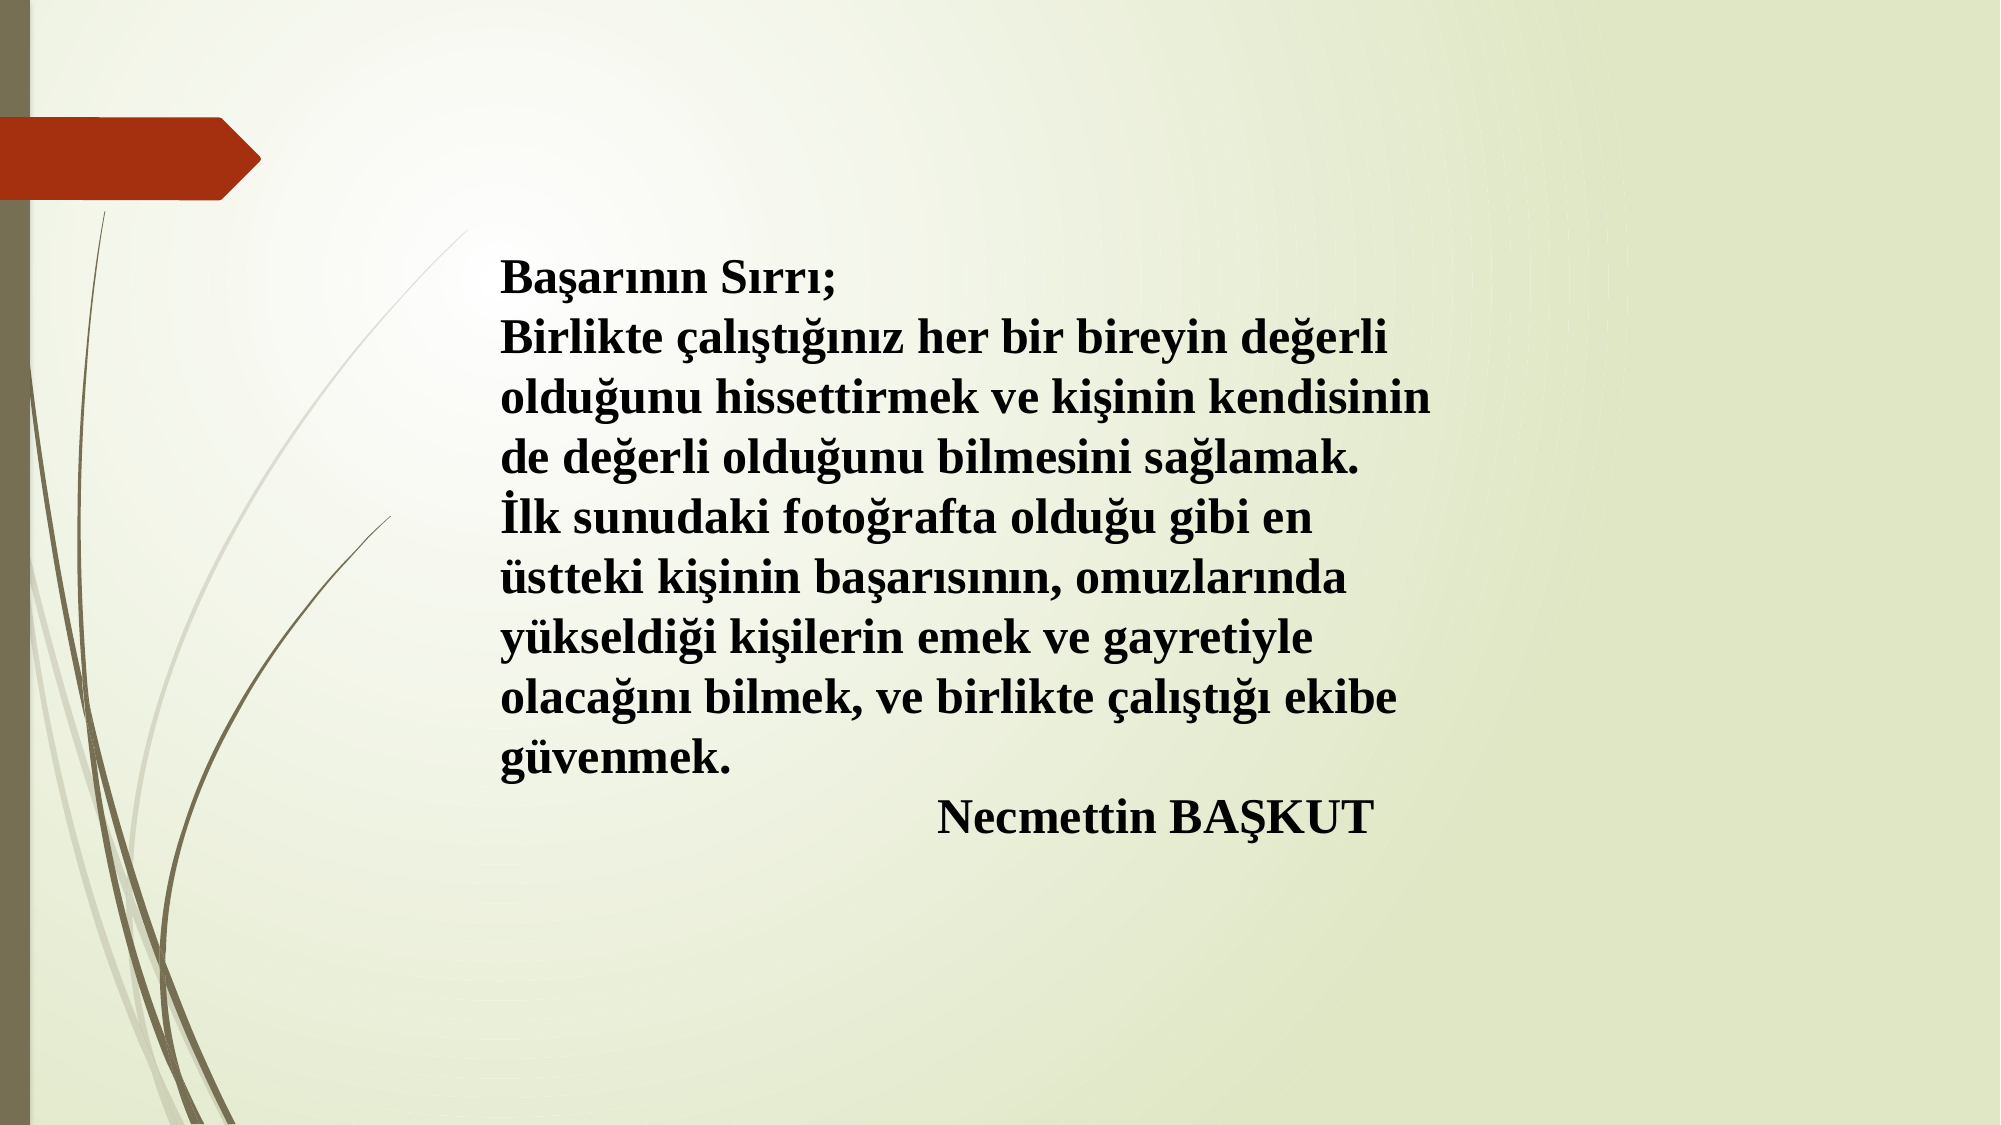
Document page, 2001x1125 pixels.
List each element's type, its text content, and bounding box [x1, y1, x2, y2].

text_box Başarının Sırrı; Birlikte çalıştığınız her bir bireyin değerli olduğunu hissettirmek ve kişinin kendisinin de değerli olduğunu bilmesini sağlamak. İlk sunudaki fotoğrafta olduğu gibi en üstteki kişinin başarısının, omuzlarında yükseldiği kişilerin emek ve gayretiyle olacağını bilmek, ve birlikte çalıştığı ekibe güvenmek. Necmettin BAŞKUT [485, 236, 1486, 852]
